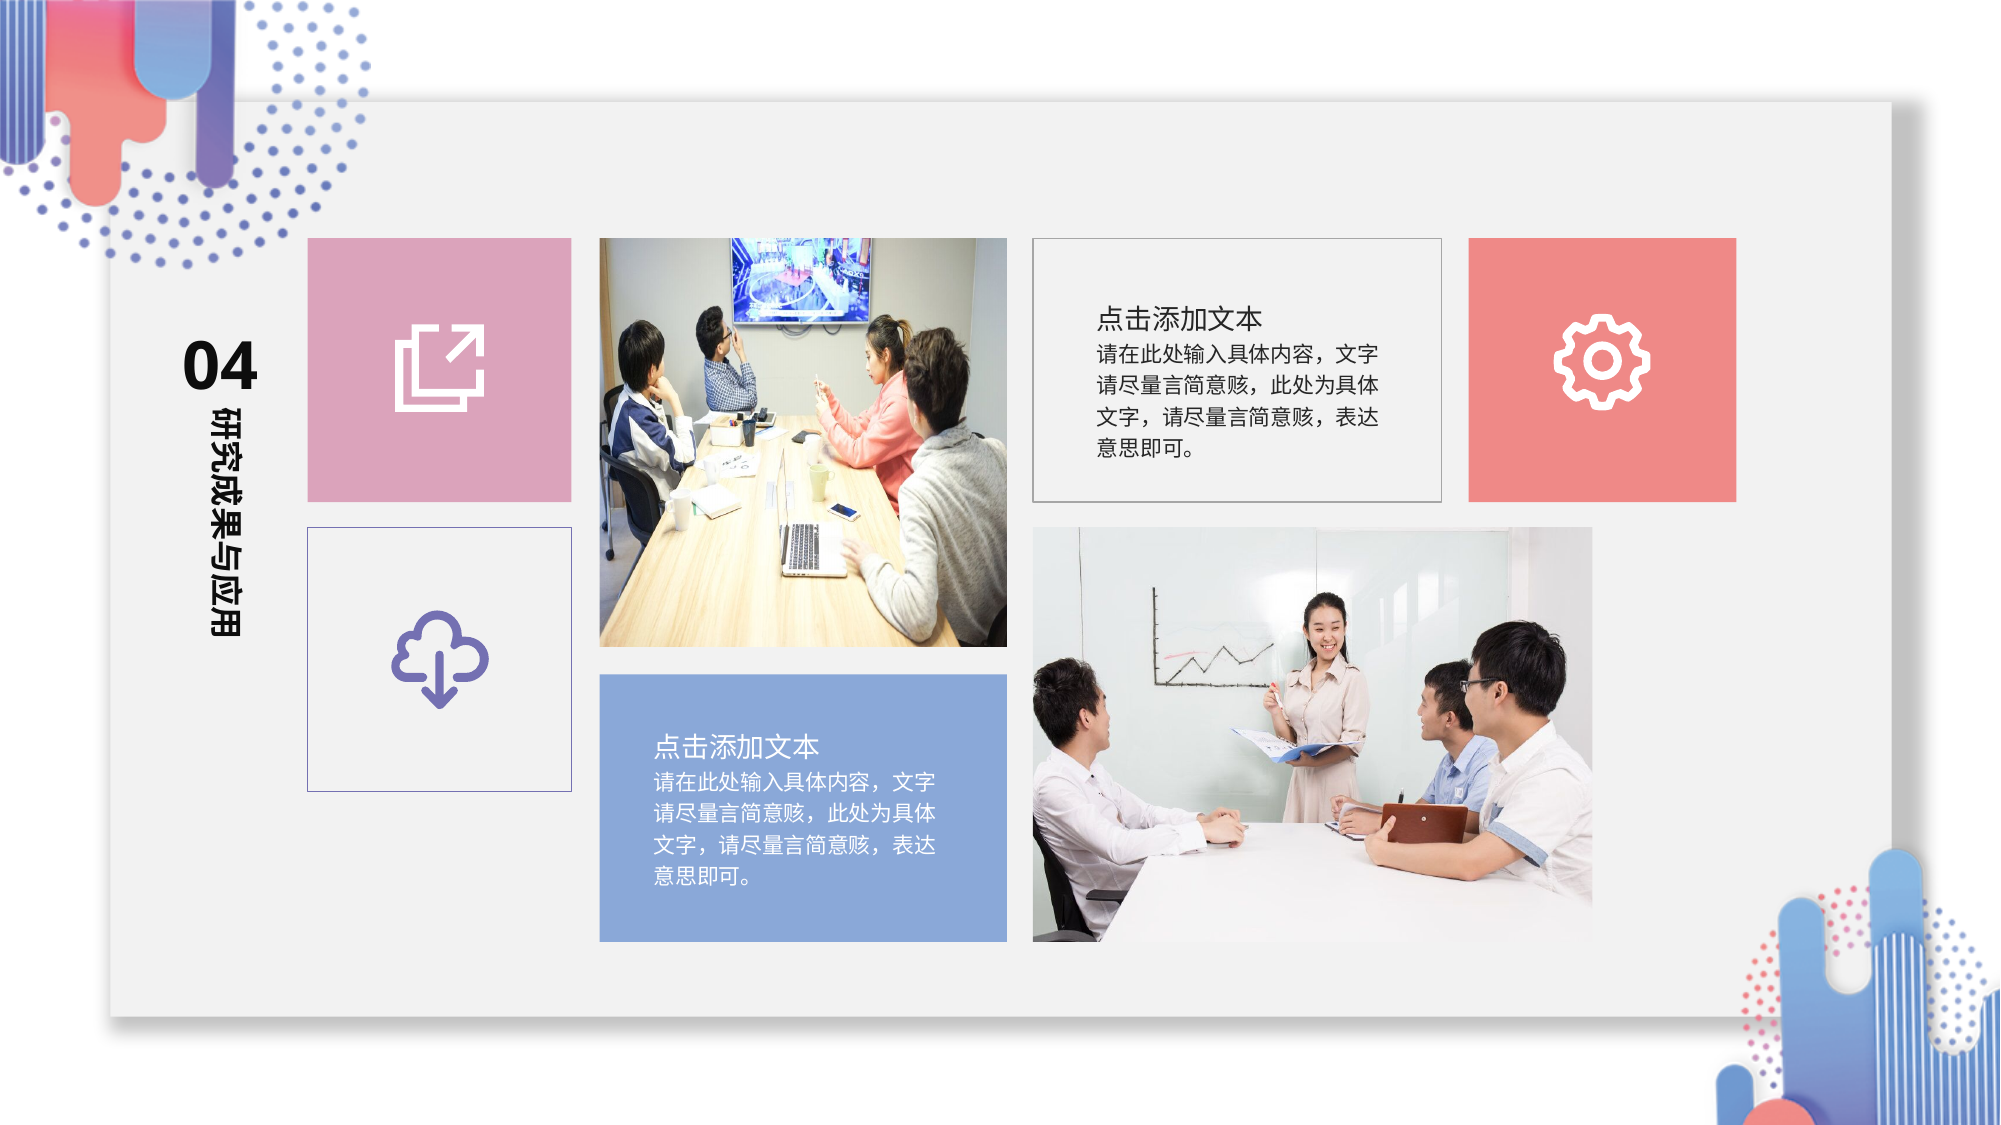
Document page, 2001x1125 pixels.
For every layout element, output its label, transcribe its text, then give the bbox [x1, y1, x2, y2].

text_box [307, 527, 572, 792]
picture [1702, 836, 2000, 1125]
text_box 04 [152, 271, 289, 411]
text_box [599, 238, 1007, 647]
text_box [109, 101, 1893, 1018]
text_box [1032, 238, 1442, 503]
text_box 研究成果与应用 [184, 411, 256, 813]
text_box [391, 610, 489, 709]
text_box [1032, 527, 1593, 942]
text_box 点击添加文本 请在此处输入具体内容，文字请尽量言简意赅，此处为具体文字，请尽量言简意赅，表达意思即可。 [1096, 302, 1396, 462]
text_box [307, 238, 572, 503]
text_box 点击添加文本 请在此处输入具体内容，文字请尽量言简意赅，此处为具体文字，请尽量言简意赅，表达意思即可。 [653, 729, 953, 889]
text_box [1468, 238, 1737, 503]
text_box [1553, 313, 1651, 411]
picture [0, 0, 371, 271]
text_box [599, 674, 1007, 942]
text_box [395, 324, 484, 412]
